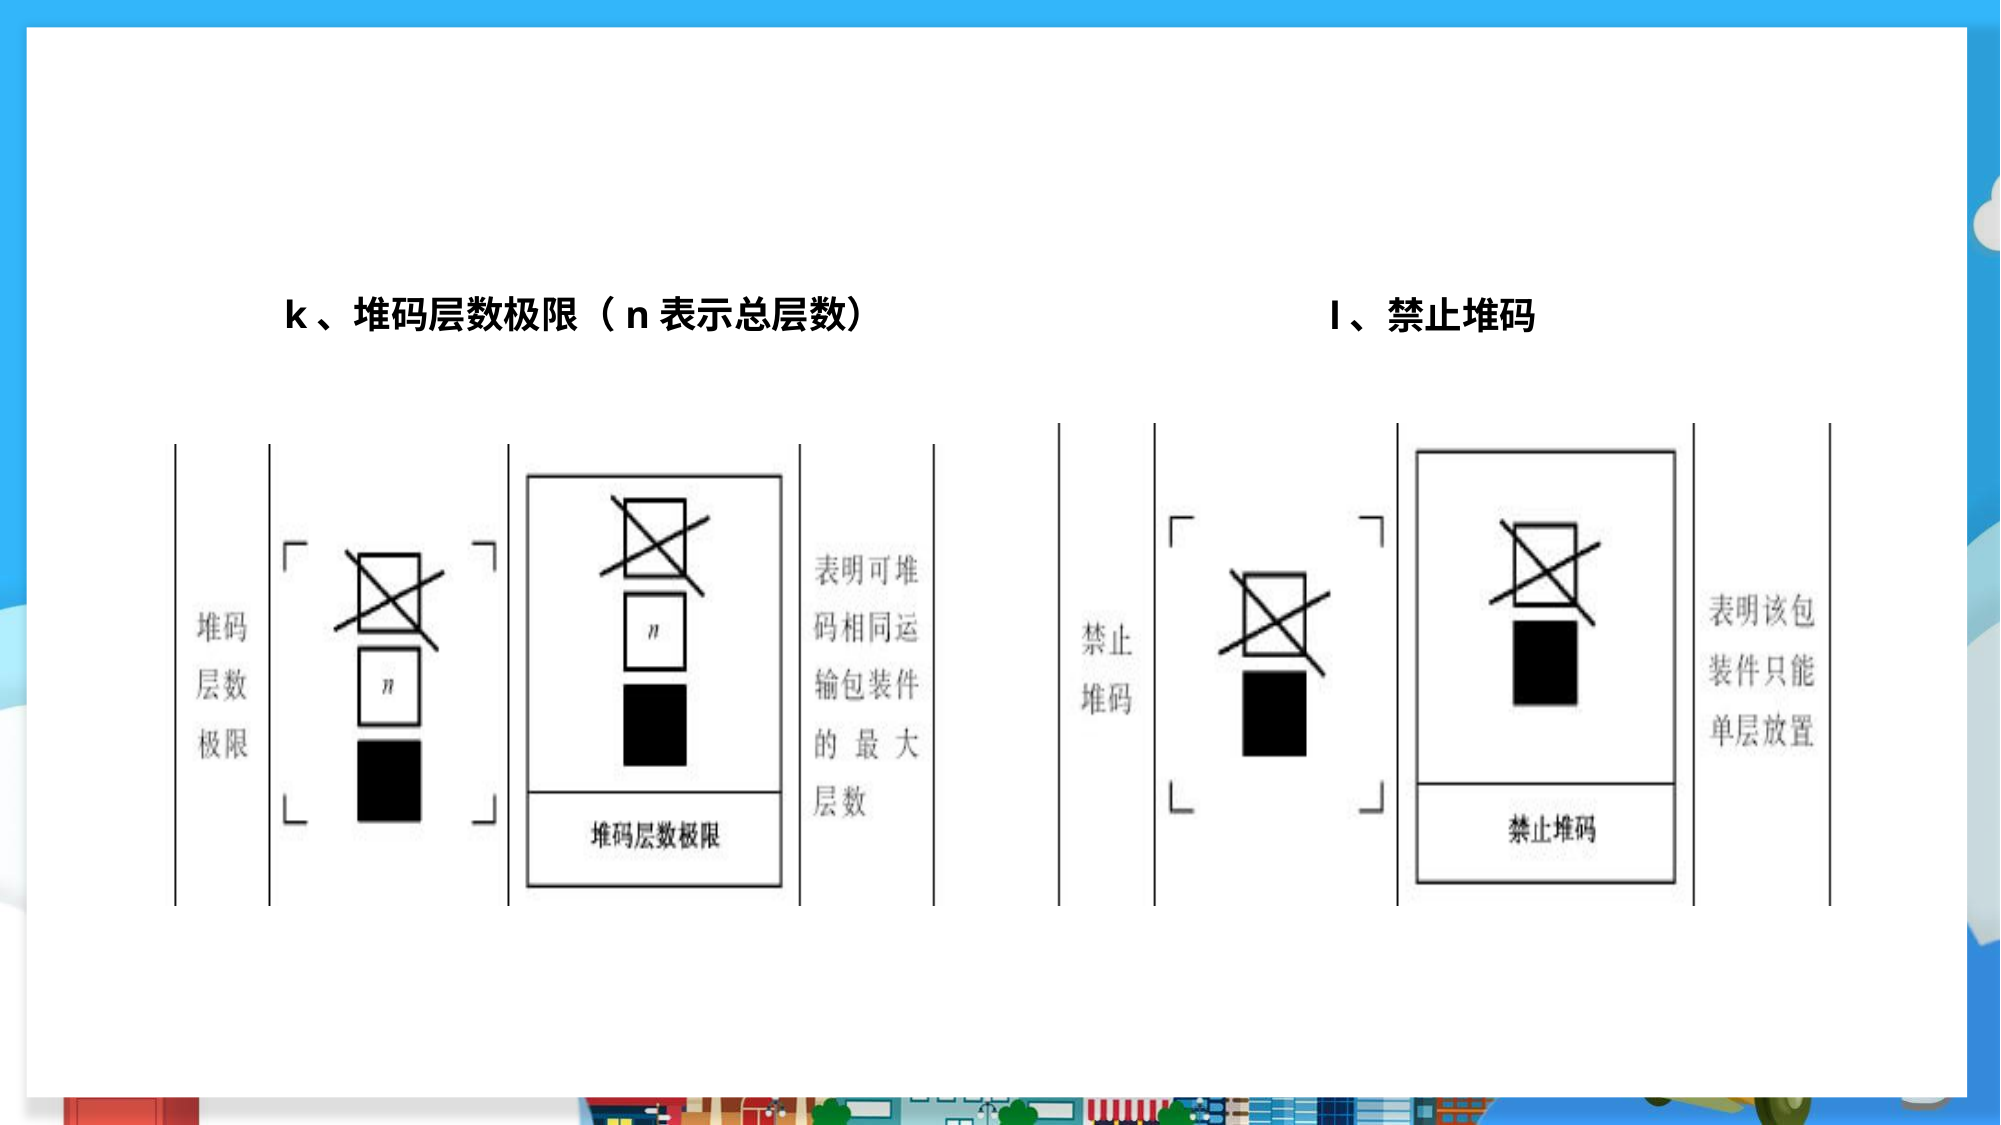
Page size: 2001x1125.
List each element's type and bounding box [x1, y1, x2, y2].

picture [1053, 423, 1835, 906]
text_box [0, 0, 2000, 1125]
picture [164, 444, 946, 906]
